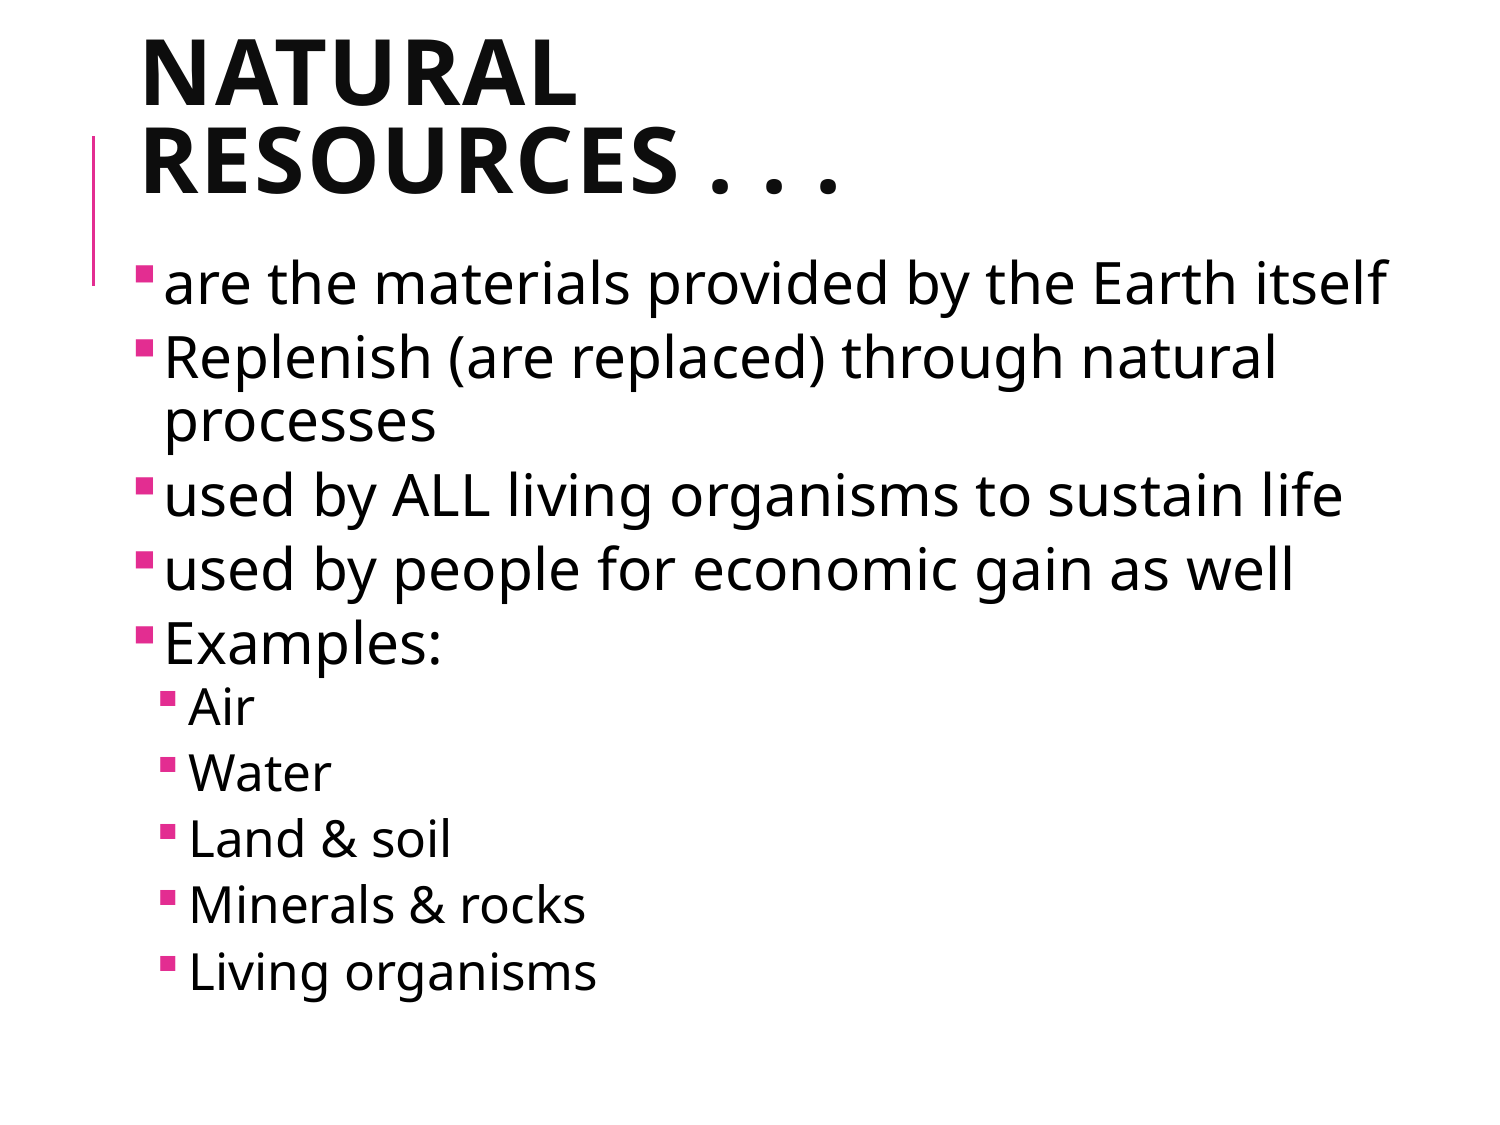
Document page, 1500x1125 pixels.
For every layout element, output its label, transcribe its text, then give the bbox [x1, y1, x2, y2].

list are the materials provided by the Earth itself Replenish (are replaced) through natural processes used by ALL living organisms to sustain life used by people for economic gain as well Examples: Air Water Land & soil Minerals & rocks Living organisms [123, 246, 1400, 1072]
title Natural Resources . . . [123, 0, 1320, 246]
